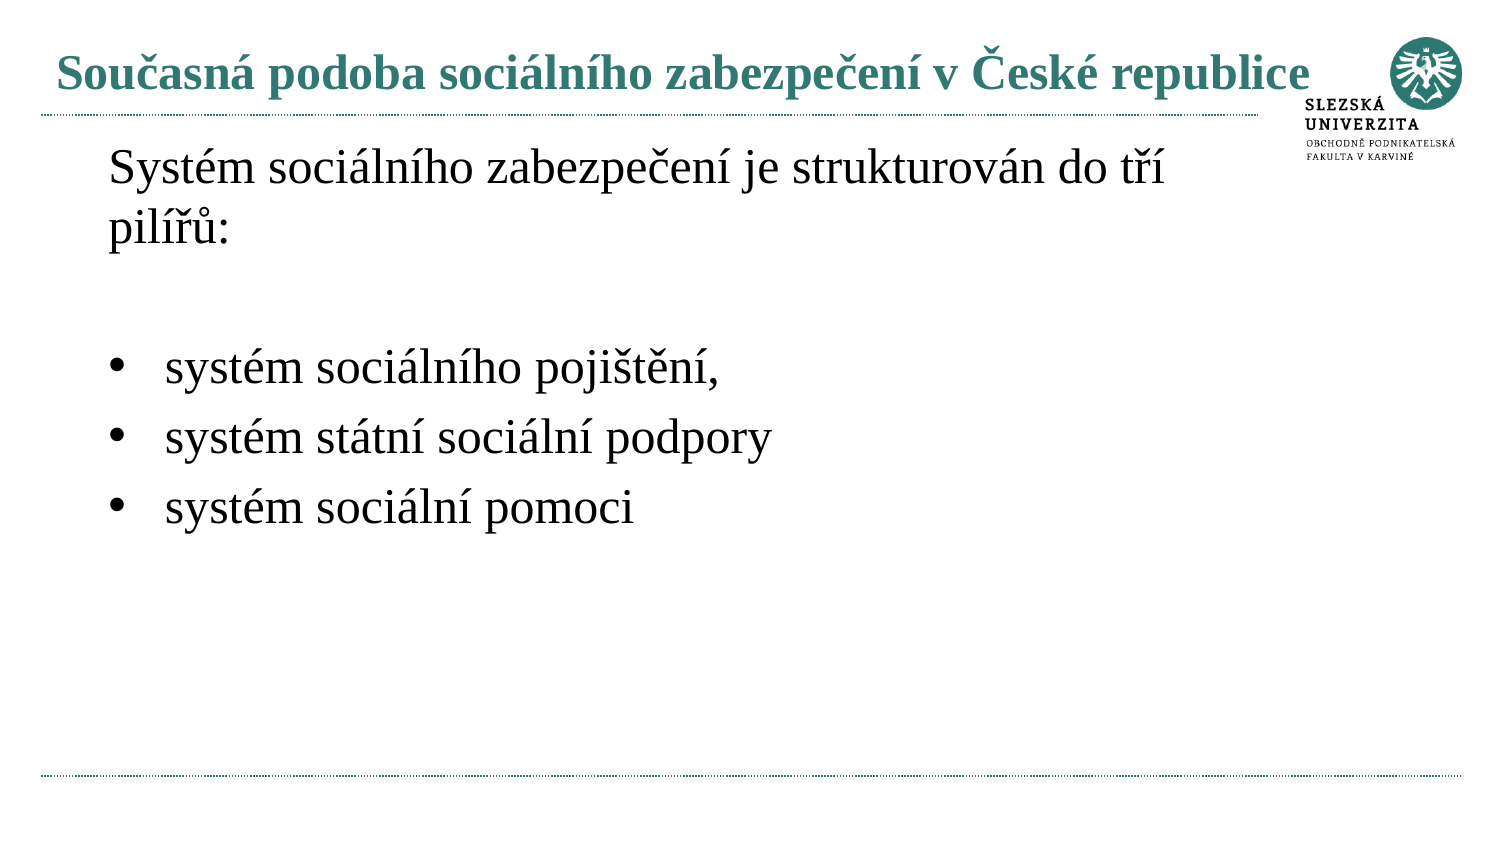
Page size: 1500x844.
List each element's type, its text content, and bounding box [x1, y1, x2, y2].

text_box Systém sociálního zabezpečení je strukturován do tří pilířů: systém sociálního pojištění, systém státní sociální podpory systém sociální pomoci [93, 126, 1247, 844]
picture [1305, 37, 1462, 160]
title Současná podoba sociálního zabezpečení v České republice [41, 32, 1365, 116]
